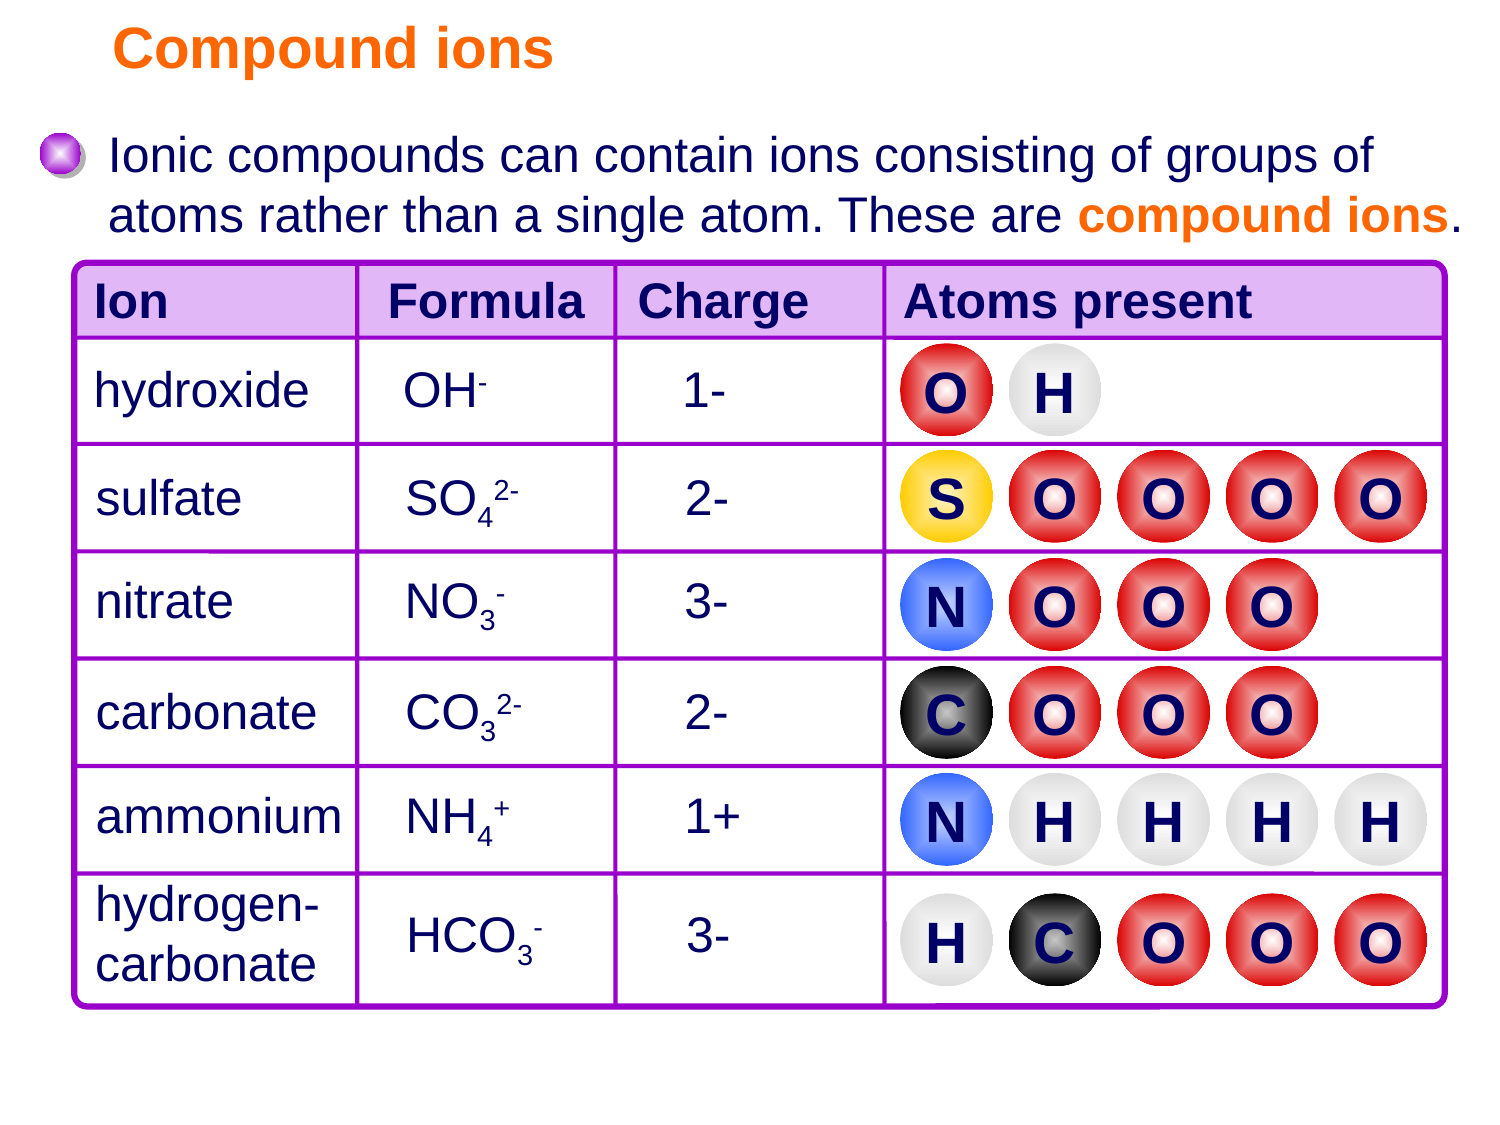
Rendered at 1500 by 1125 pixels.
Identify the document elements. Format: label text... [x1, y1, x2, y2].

text_box Ionic compounds can contain ions consisting of groups of atoms rather than a single atom. These are compound ions. [93, 115, 1500, 250]
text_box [80, 863, 827, 1000]
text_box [71, 261, 1448, 1009]
text_box [39, 132, 81, 175]
title Compound ions [0, 0, 1069, 91]
